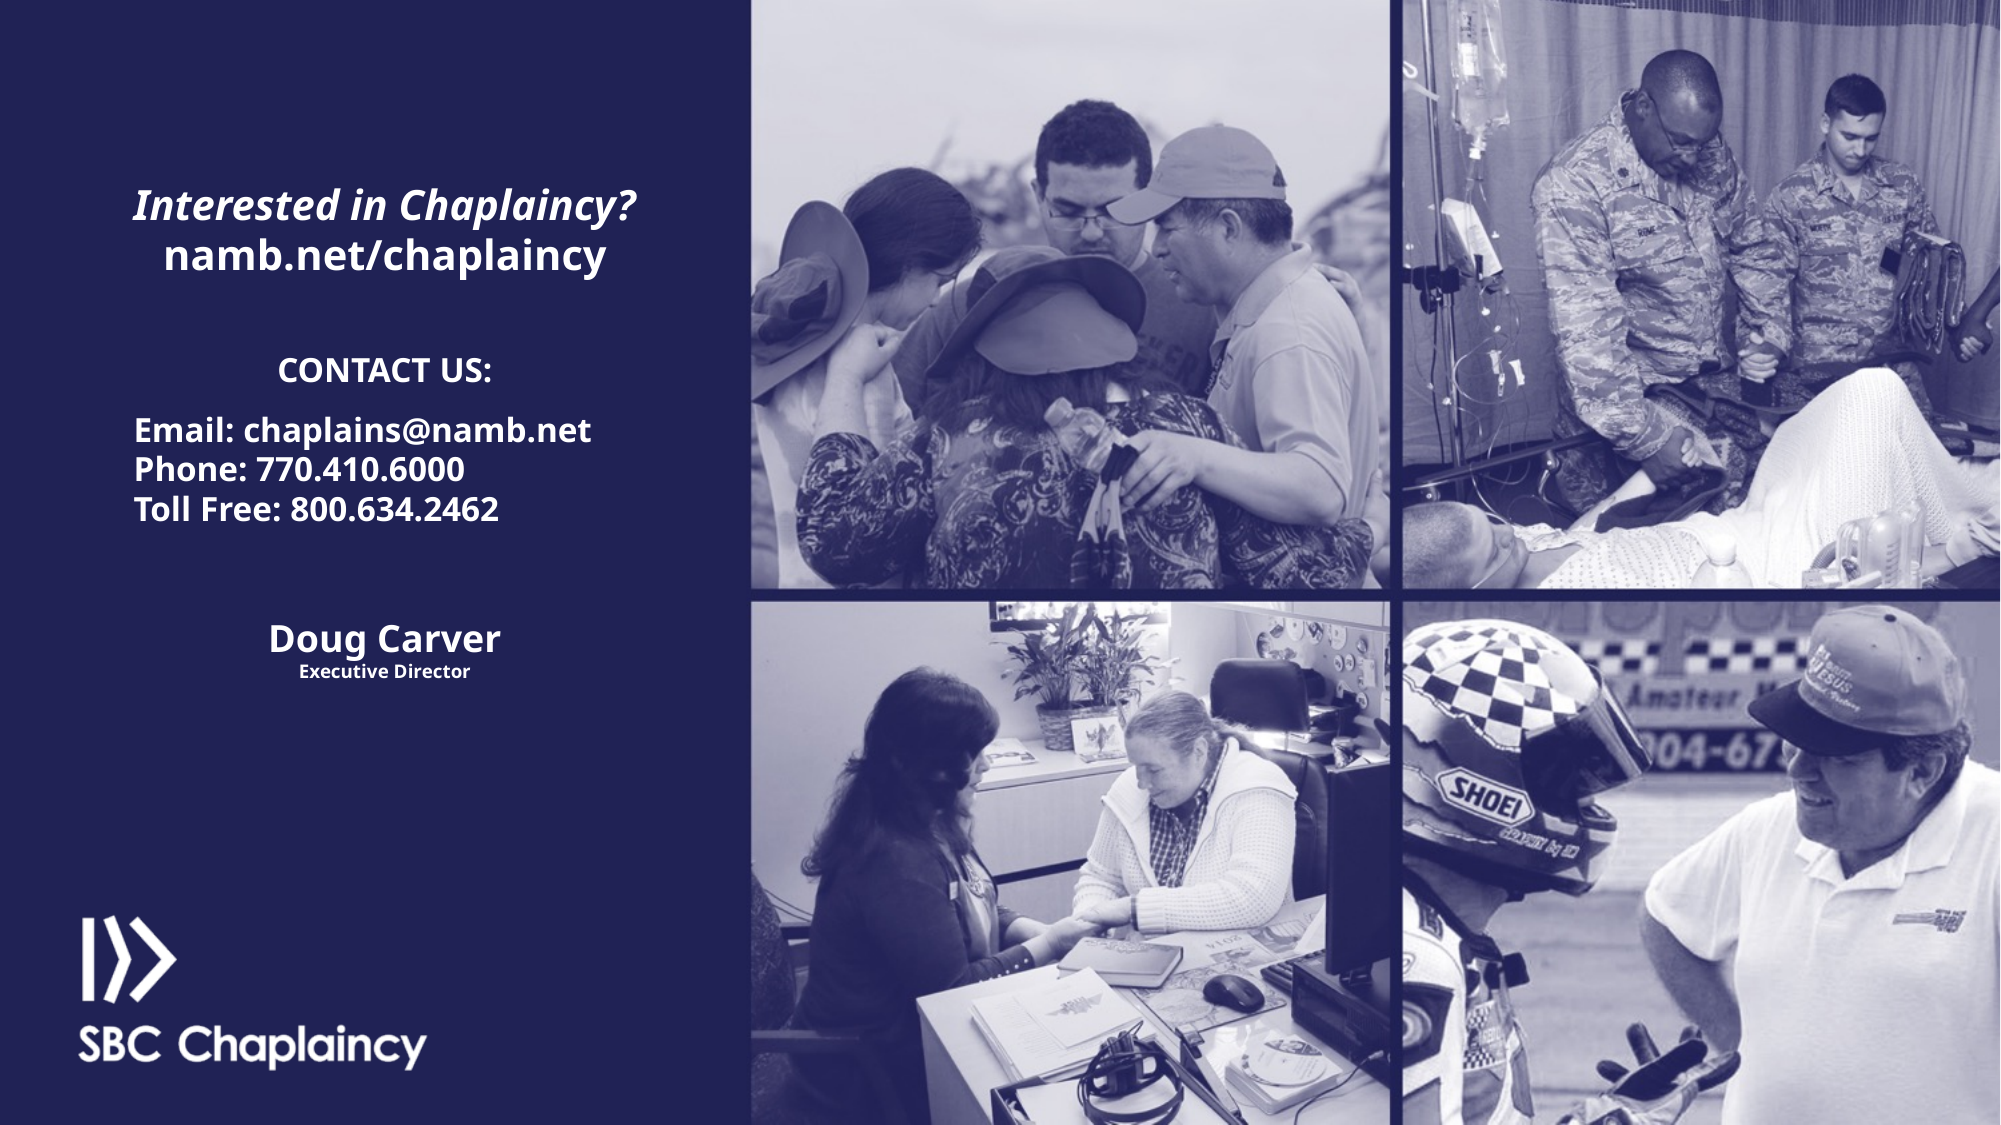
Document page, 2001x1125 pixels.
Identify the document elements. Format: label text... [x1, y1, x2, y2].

text_box Doug Carver Executive Director [253, 607, 517, 690]
picture [0, 0, 2001, 1125]
text_box Interested in Chaplaincy? namb.net/chaplaincy CONTACT US: Email: chaplains@namb.net Phone: 770.410.6000 Toll Free: 800.634.2462 [118, 171, 652, 536]
